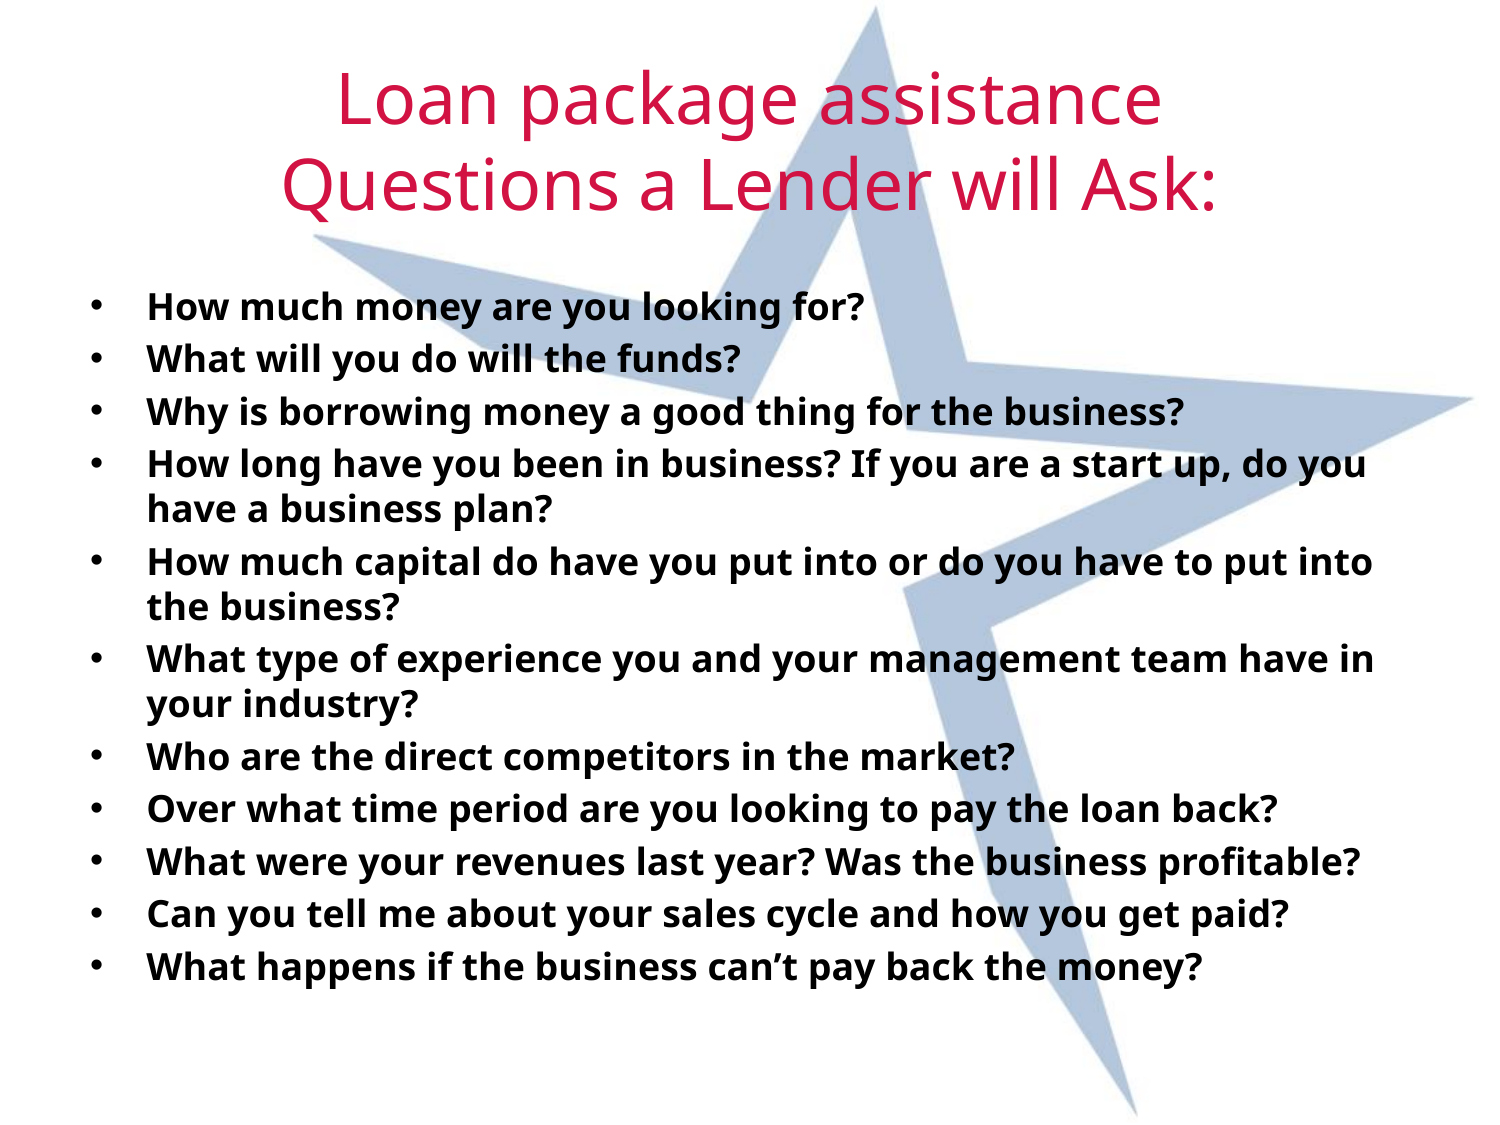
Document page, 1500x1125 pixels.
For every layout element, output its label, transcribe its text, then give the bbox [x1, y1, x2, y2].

list How much money are you looking for? What will you do will the funds? Why is borrowing money a good thing for the business? How long have you been in business? If you are a start up, do you have a business plan? How much capital do have you put into or do you have to put into the business? What type of experience you and your management team have in your industry? Who are the direct competitors in the market? Over what time period are you looking to pay the loan back? What were your revenues last year? Was the business profitable? Can you tell me about your sales cycle and how you get paid? What happens if the business can’t pay back the money? [75, 275, 307, 1018]
picture [312, 0, 1482, 1125]
title Loan package assistance Questions a Lender will Ask: [37, 45, 307, 233]
